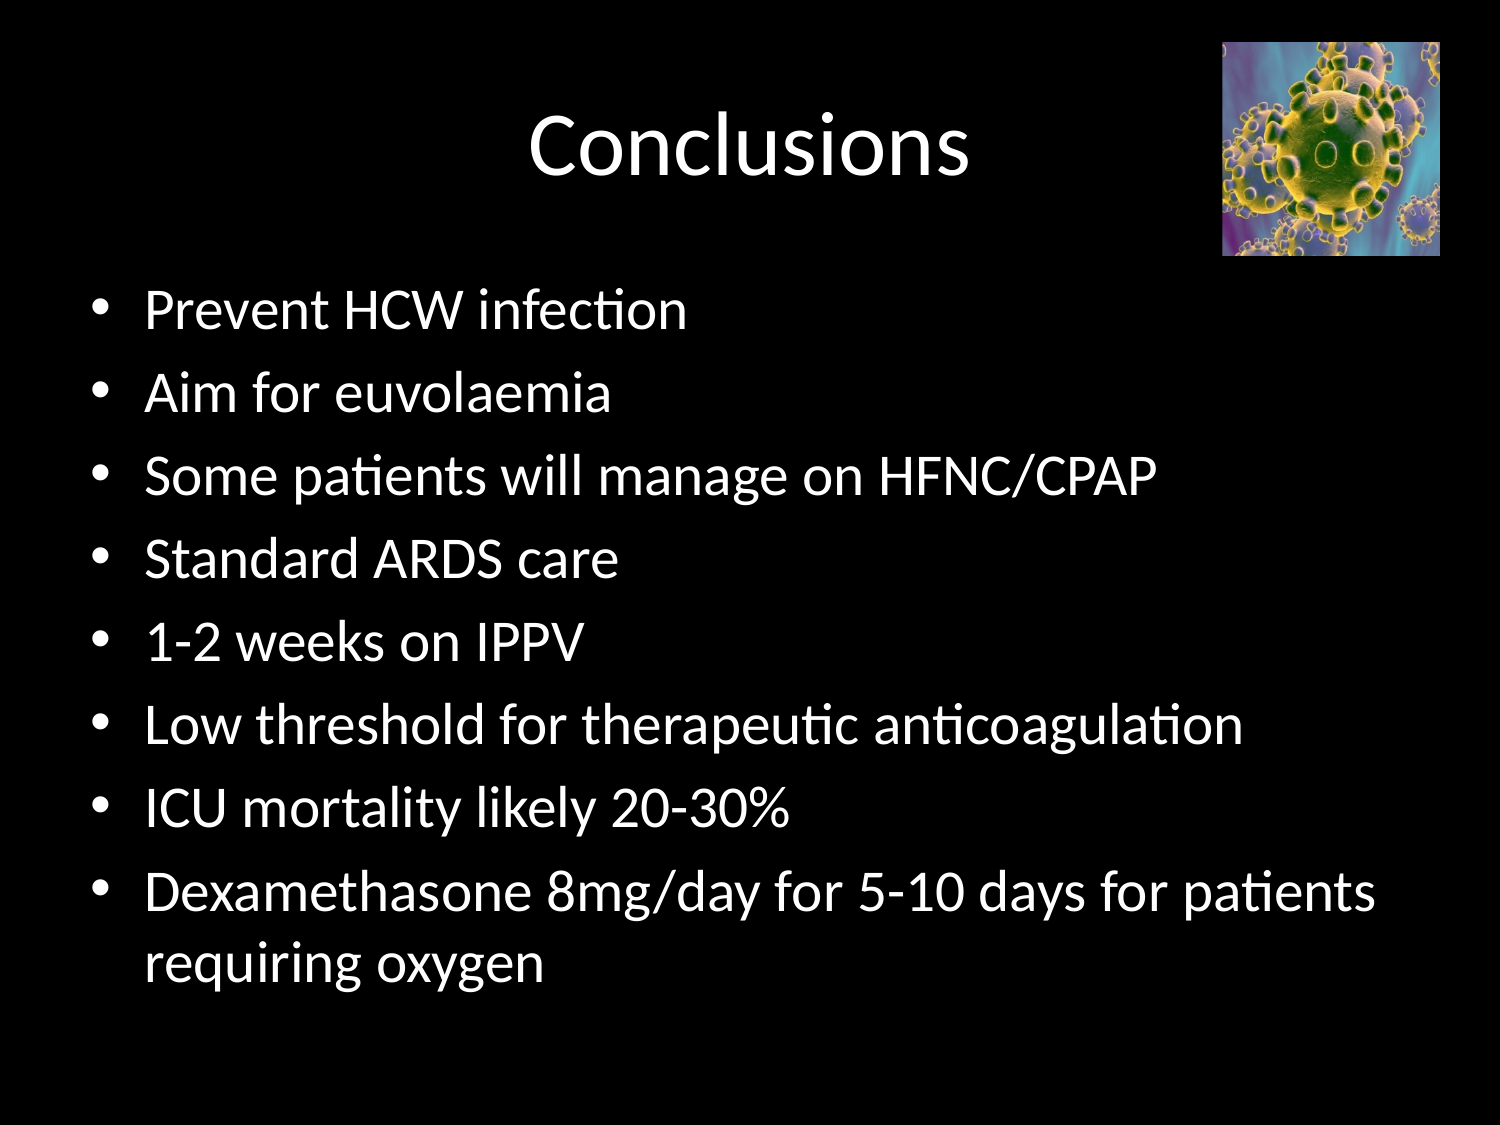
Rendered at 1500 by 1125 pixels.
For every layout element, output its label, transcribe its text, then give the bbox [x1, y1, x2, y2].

picture [1222, 42, 1441, 256]
title Conclusions [75, 45, 1218, 233]
list Prevent HCW infection Aim for euvolaemia Some patients will manage on HFNC/CPAP Standard ARDS care 1-2 weeks on IPPV Low threshold for therapeutic anticoagulation ICU mortality likely 20-30% Dexamethasone 8mg/day for 5-10 days for patients requiring oxygen [75, 262, 1425, 1005]
